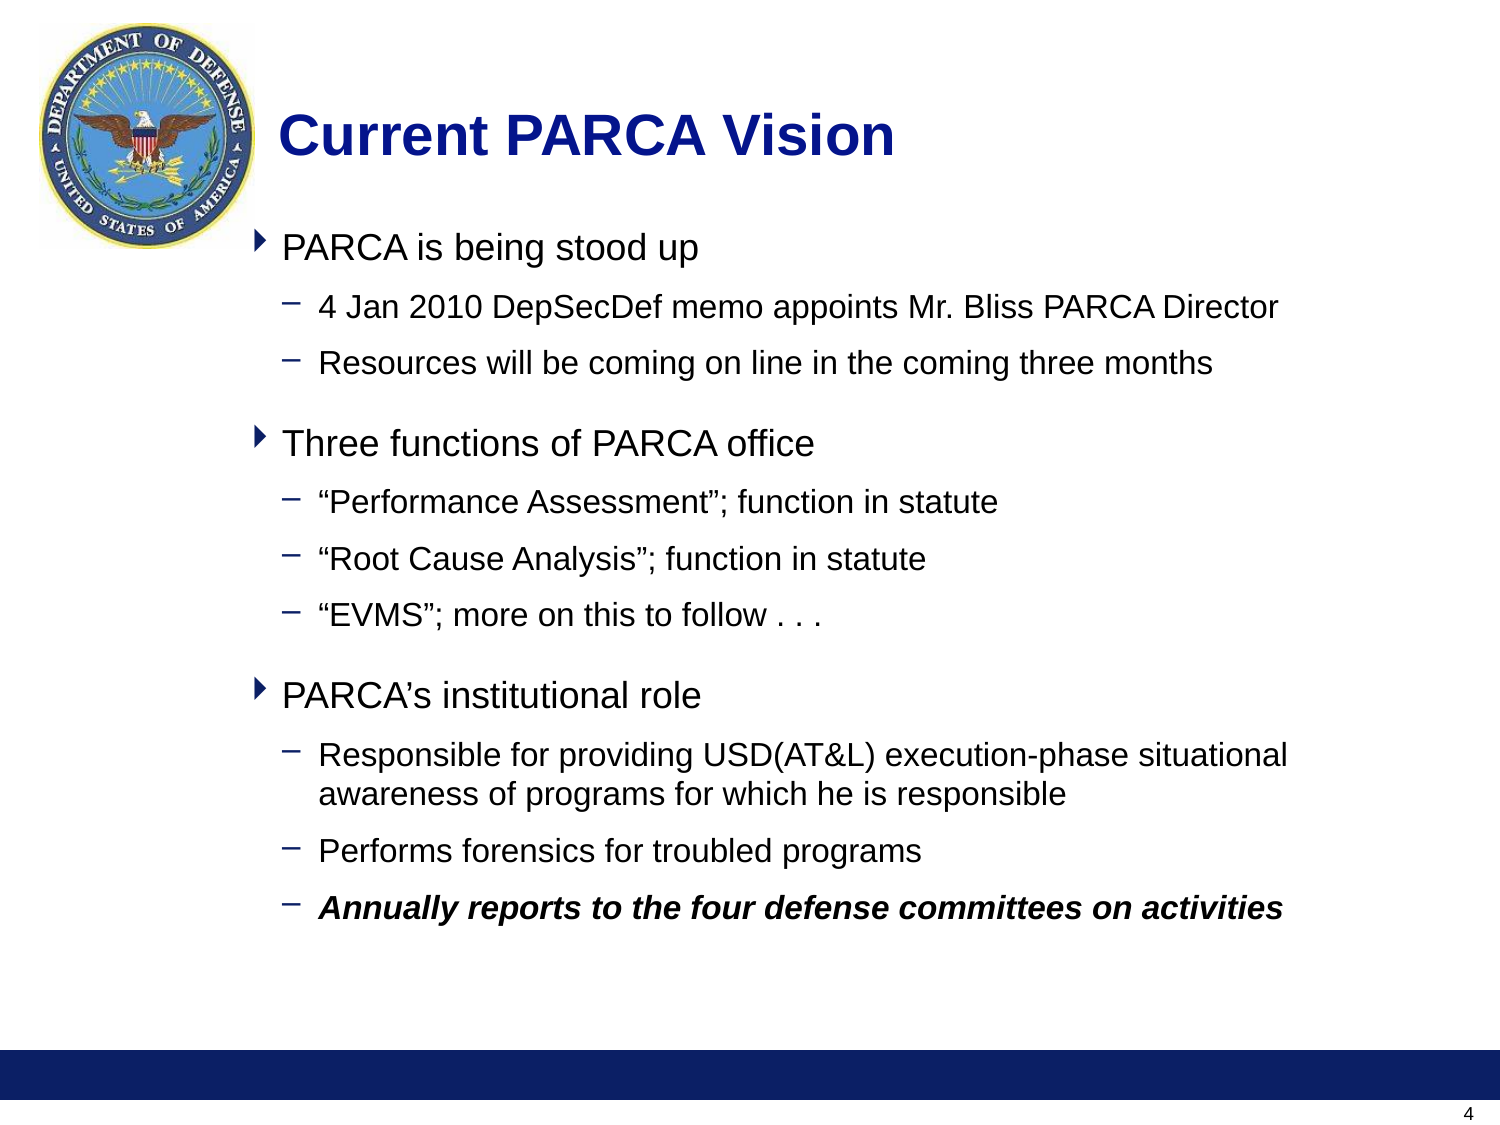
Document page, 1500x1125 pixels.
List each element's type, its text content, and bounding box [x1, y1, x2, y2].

title Current PARCA Vision [278, 62, 1431, 169]
picture [0, 1050, 1500, 1100]
picture [39, 23, 255, 249]
list PARCA is being stood up 4 Jan 2010 DepSecDef memo appoints Mr. Bliss PARCA Director Resources will be coming on line in the coming three months Three functions of PARCA office “Performance Assessment”; function in statute “Root Cause Analysis”; function in statute “EVMS”; more on this to follow . . . PARCA’s institutional role Responsible for providing USD(AT&L) execution-phase situational awareness of programs for which he is responsible Performs forensics for troubled programs Annually reports to the four defense committees on activities [242, 222, 1396, 981]
